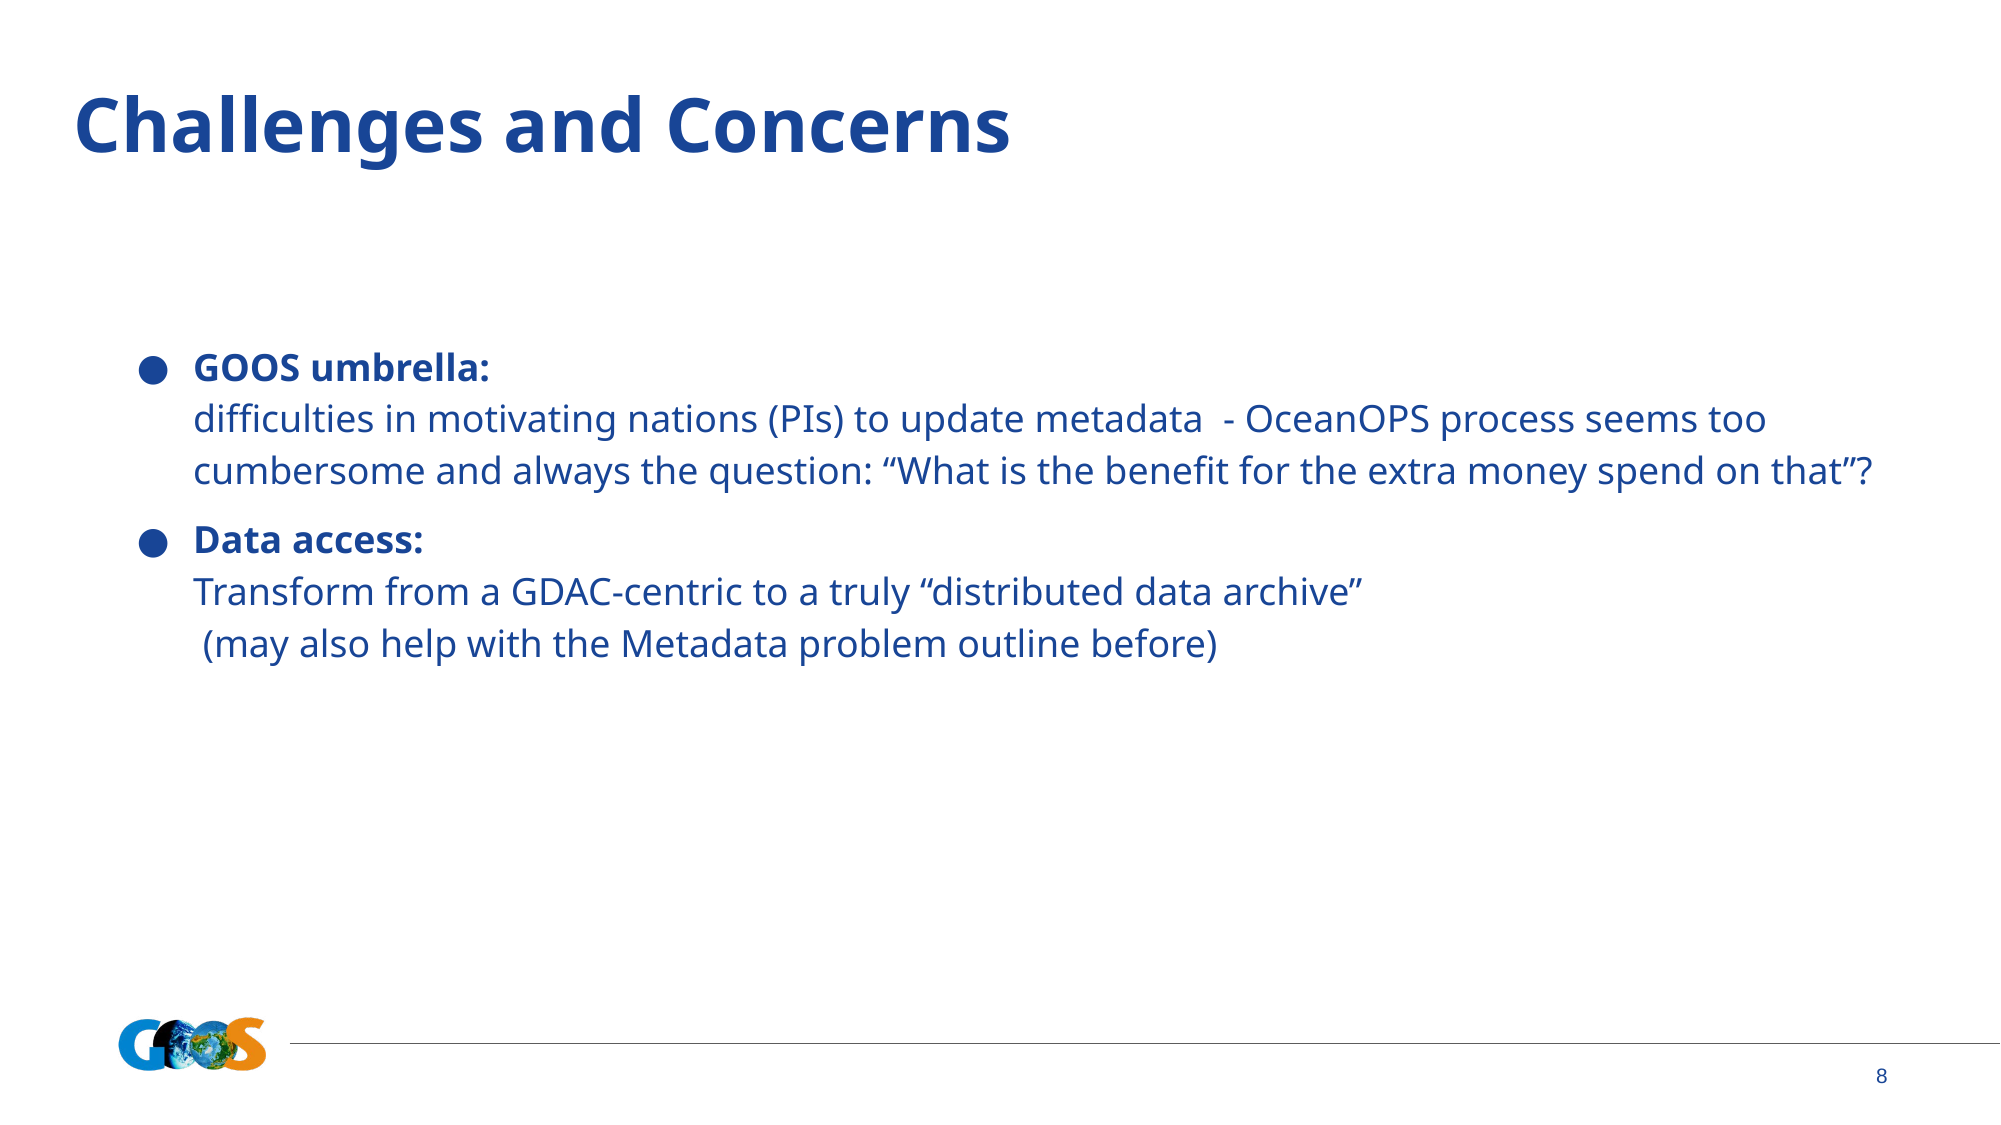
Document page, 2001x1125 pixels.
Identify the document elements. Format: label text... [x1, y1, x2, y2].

slide_number 8 [1845, 1065, 1888, 1097]
text_box GOOS umbrella: difficulties in motivating nations (PIs) to update metadata - OceanOPS process seems too cumbersome and always the question: “What is the benefit for the extra money spend on that”? Data access: Transform from a GDAC-centric to a truly “distributed data archive” (may also help with the Metadata problem outline before) [118, 336, 1882, 892]
title Challenges and Concerns [74, 90, 1838, 186]
picture [118, 1016, 266, 1071]
